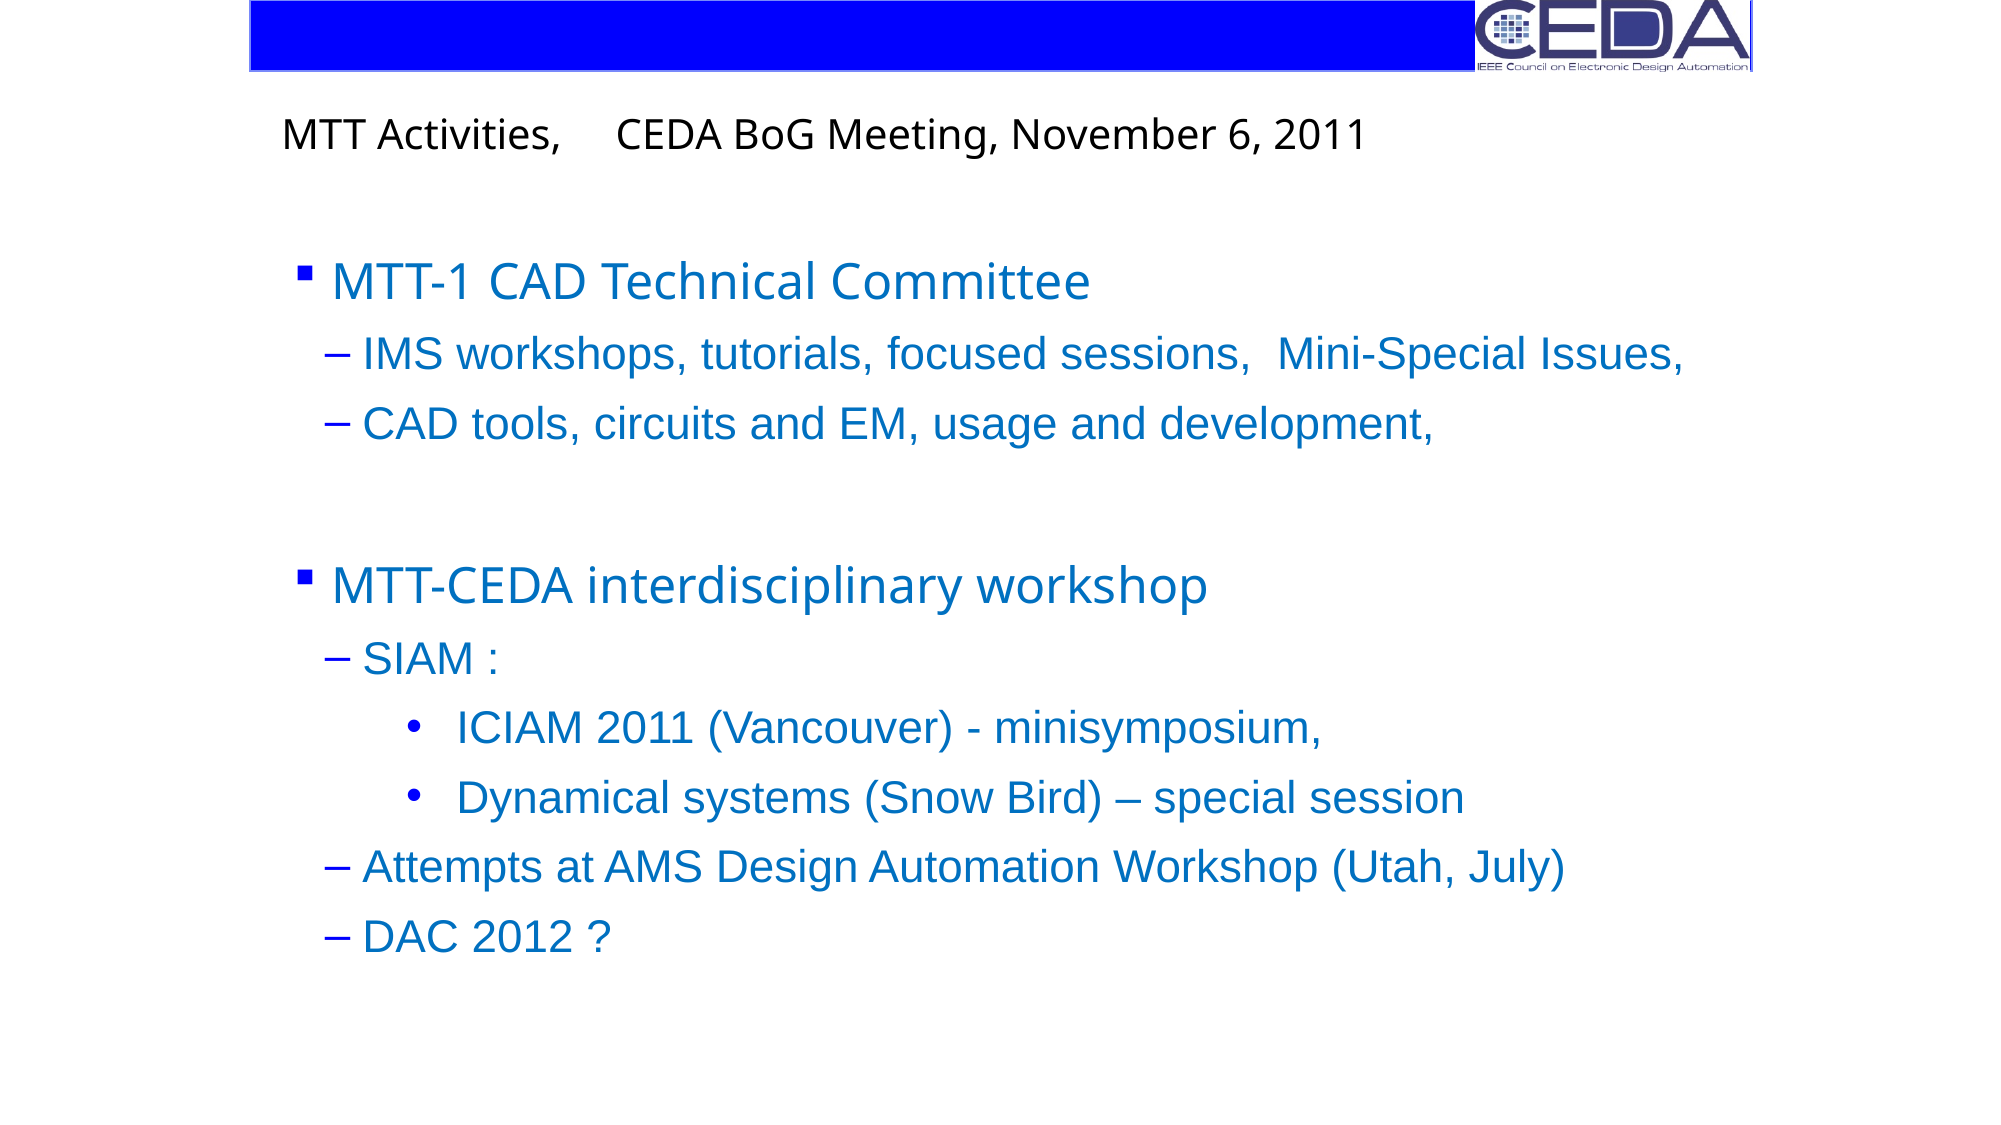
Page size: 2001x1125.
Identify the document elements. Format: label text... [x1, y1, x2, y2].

picture [1474, 0, 1751, 73]
title MTT Activities, CEDA BoG Meeting, November 6, 2011 [274, 80, 1601, 165]
text_box [249, 0, 1472, 71]
list MTT-1 CAD Technical Committee IMS workshops, tutorials, focused sessions, Mini-Special Issues, CAD tools, circuits and EM, usage and development, MTT-CEDA interdisciplinary workshop SIAM : ICIAM 2011 (Vancouver) - minisymposium, Dynamical systems (Snow Bird) – special session Attempts at AMS Design Automation Workshop (Utah, July) DAC 2012 ? [287, 242, 1726, 1081]
